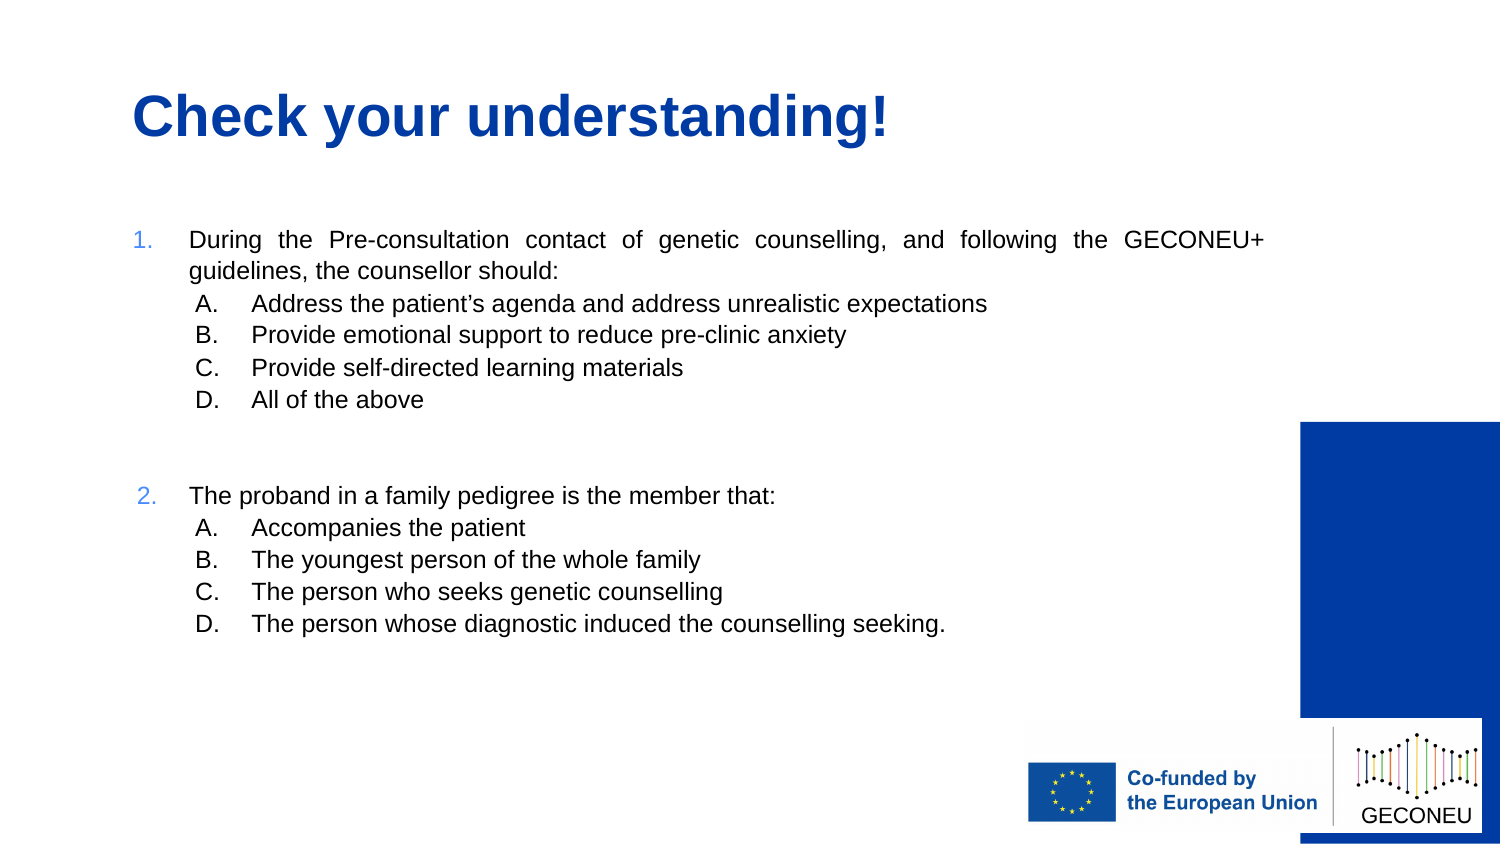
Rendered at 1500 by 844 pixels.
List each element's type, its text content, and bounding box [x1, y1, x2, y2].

picture [1025, 718, 1482, 833]
subtitle During the Pre-consultation contact of genetic counselling, and following the GECONEU+ guidelines, the counsellor should: Address the patient’s agenda and address unrealistic expectations Provide emotional support to reduce pre-clinic anxiety Provide self-directed learning materials All of the above The proband in a family pedigree is the member that: Accompanies the patient The youngest person of the whole family The person who seeks genetic counselling The person whose diagnostic induced the counselling seeking. [117, 205, 1283, 764]
title Check your understanding! [117, 62, 1383, 185]
